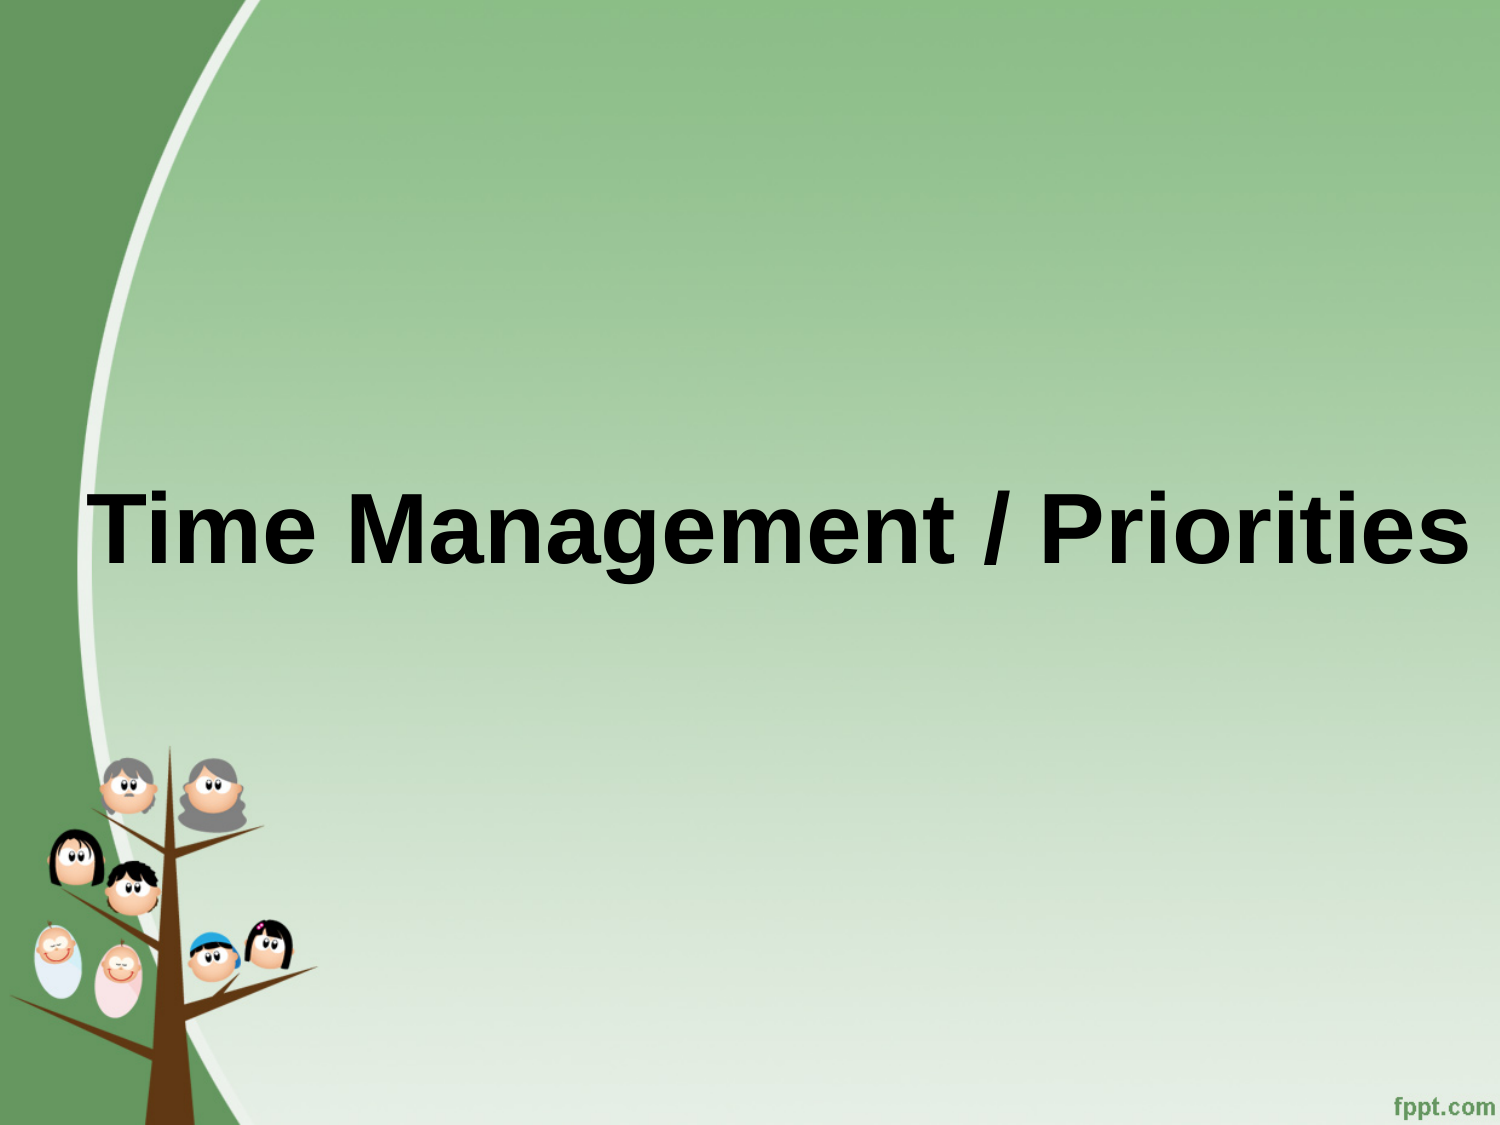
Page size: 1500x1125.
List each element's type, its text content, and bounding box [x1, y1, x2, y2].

picture [0, 0, 1500, 1125]
list Time Management / Priorities [29, 455, 1500, 705]
